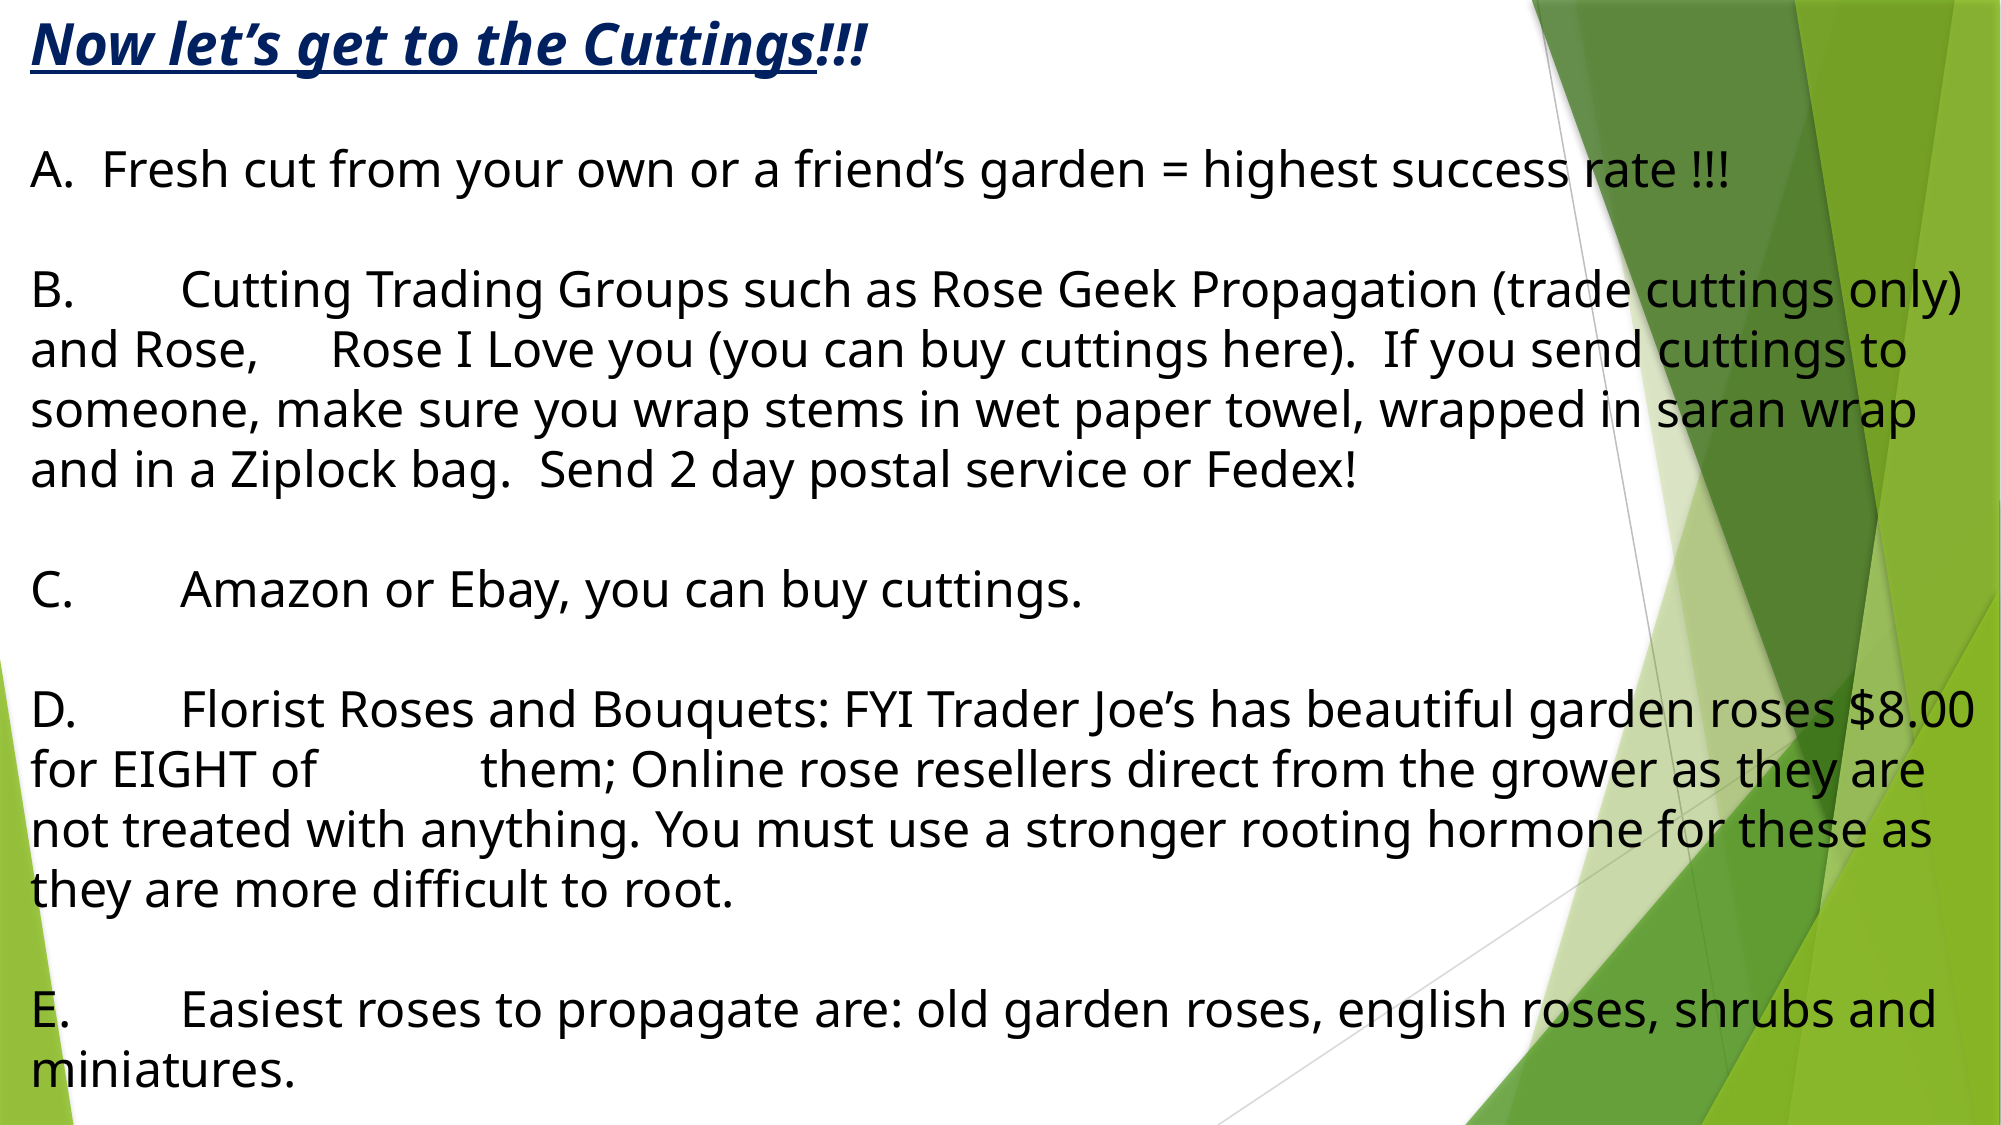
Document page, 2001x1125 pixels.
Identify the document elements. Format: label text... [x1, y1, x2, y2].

text_box Now let’s get to the Cuttings!!! A. Fresh cut from your own or a friend’s garden = highest success rate !!! B. Cutting Trading Groups such as Rose Geek Propagation (trade cuttings only) and Rose, Rose I Love you (you can buy cuttings here). If you send cuttings to someone, make sure you wrap stems in wet paper towel, wrapped in saran wrap and in a Ziplock bag. Send 2 day postal service or Fedex! C. Amazon or Ebay, you can buy cuttings. D. Florist Roses and Bouquets: FYI Trader Joe’s has beautiful garden roses $8.00 for EIGHT of them; Online rose resellers direct from the grower as they are not treated with anything. You must use a stronger rooting hormone for these as they are more difficult to root. E. Easiest roses to propagate are: old garden roses, english roses, shrubs and miniatures. [15, 0, 2000, 1125]
